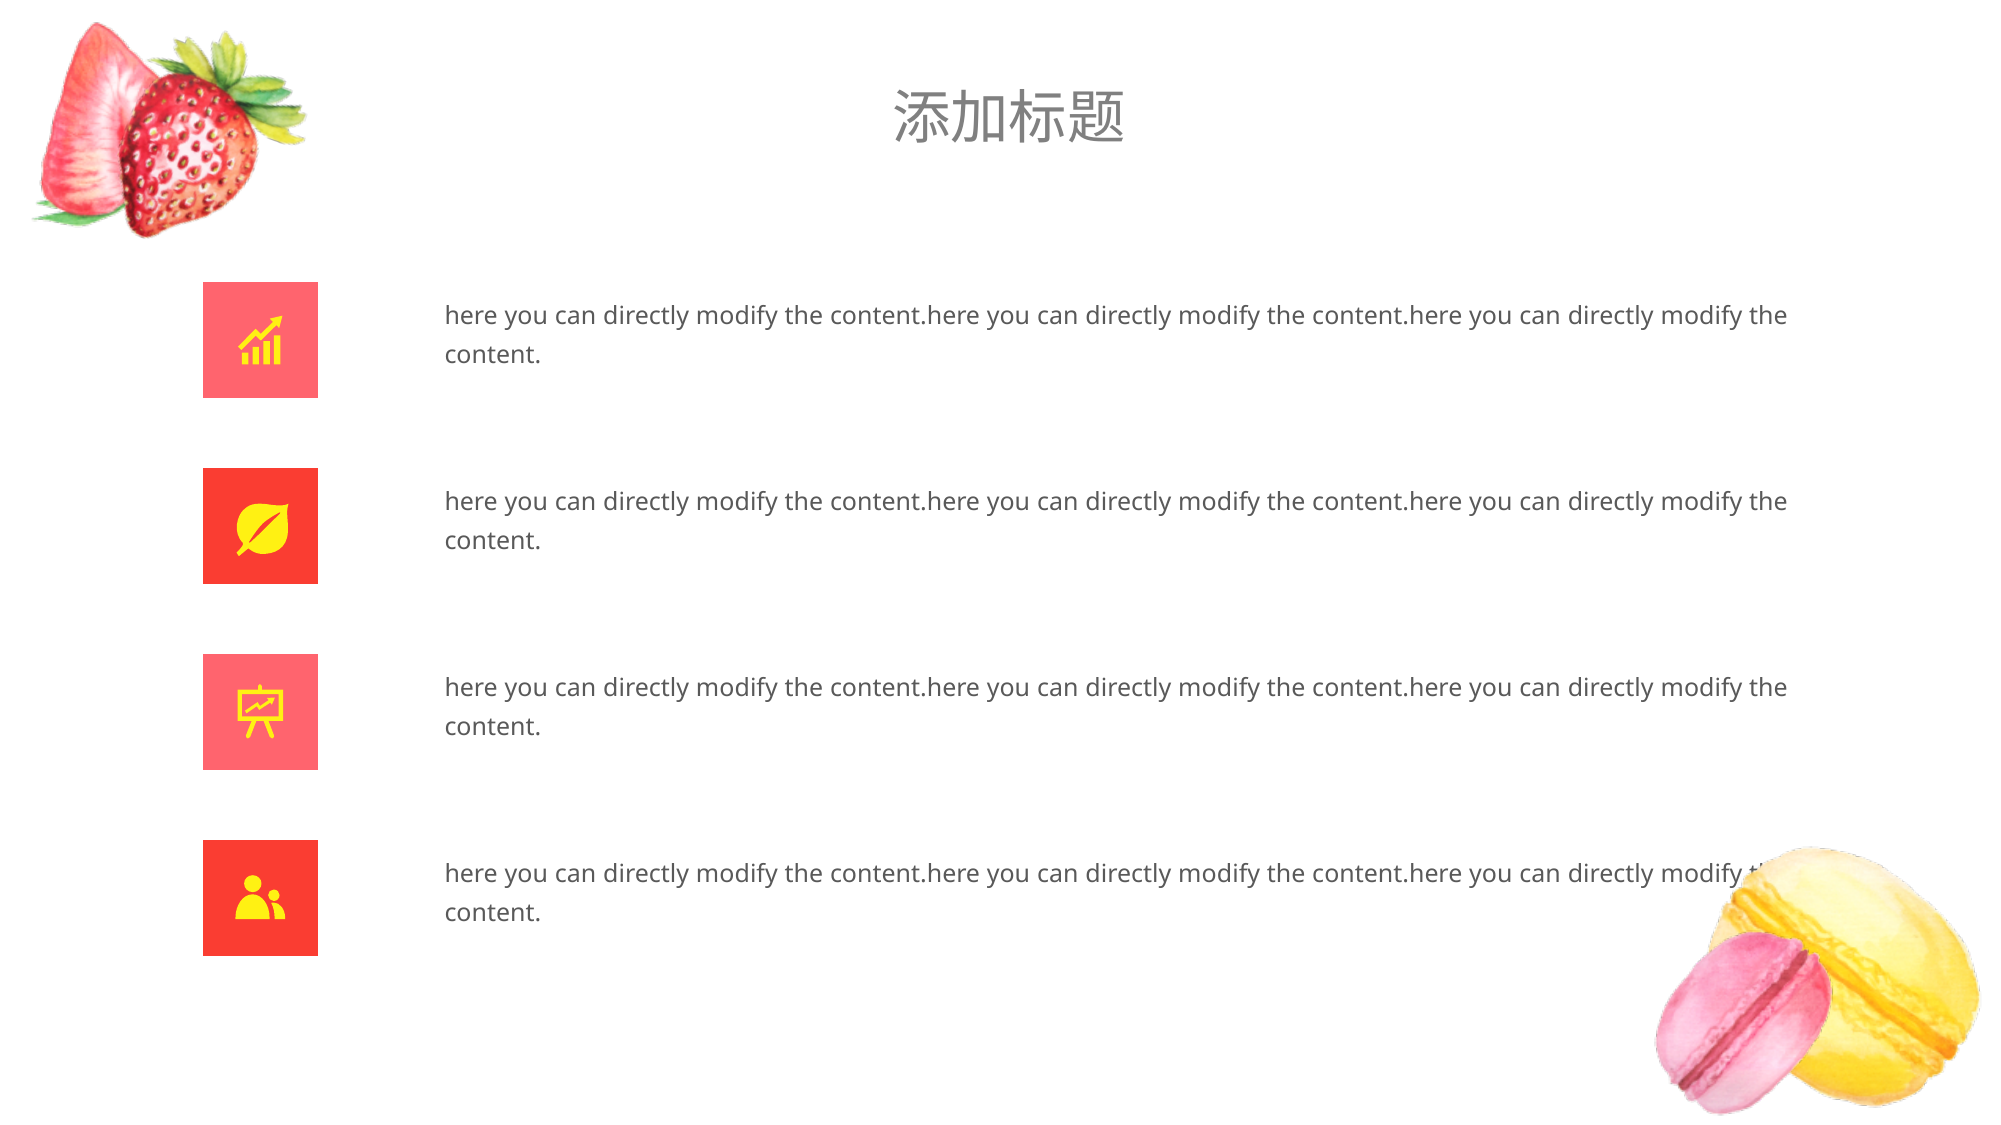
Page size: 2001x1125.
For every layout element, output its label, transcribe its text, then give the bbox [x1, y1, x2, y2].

text_box 添加标题 [877, 73, 1141, 158]
picture [1641, 830, 2000, 1125]
text_box here you can directly modify the content.here you can directly modify the content.here you can directly modify the content. [429, 655, 1805, 748]
text_box here you can directly modify the content.here you can directly modify the content.here you can directly modify the content. [429, 841, 1681, 935]
text_box here you can directly modify the content.here you can directly modify the content.here you can directly modify the content. [429, 283, 1805, 376]
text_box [204, 284, 316, 954]
picture [26, 0, 374, 302]
text_box here you can directly modify the content.here you can directly modify the content.here you can directly modify the content. [429, 469, 1805, 562]
